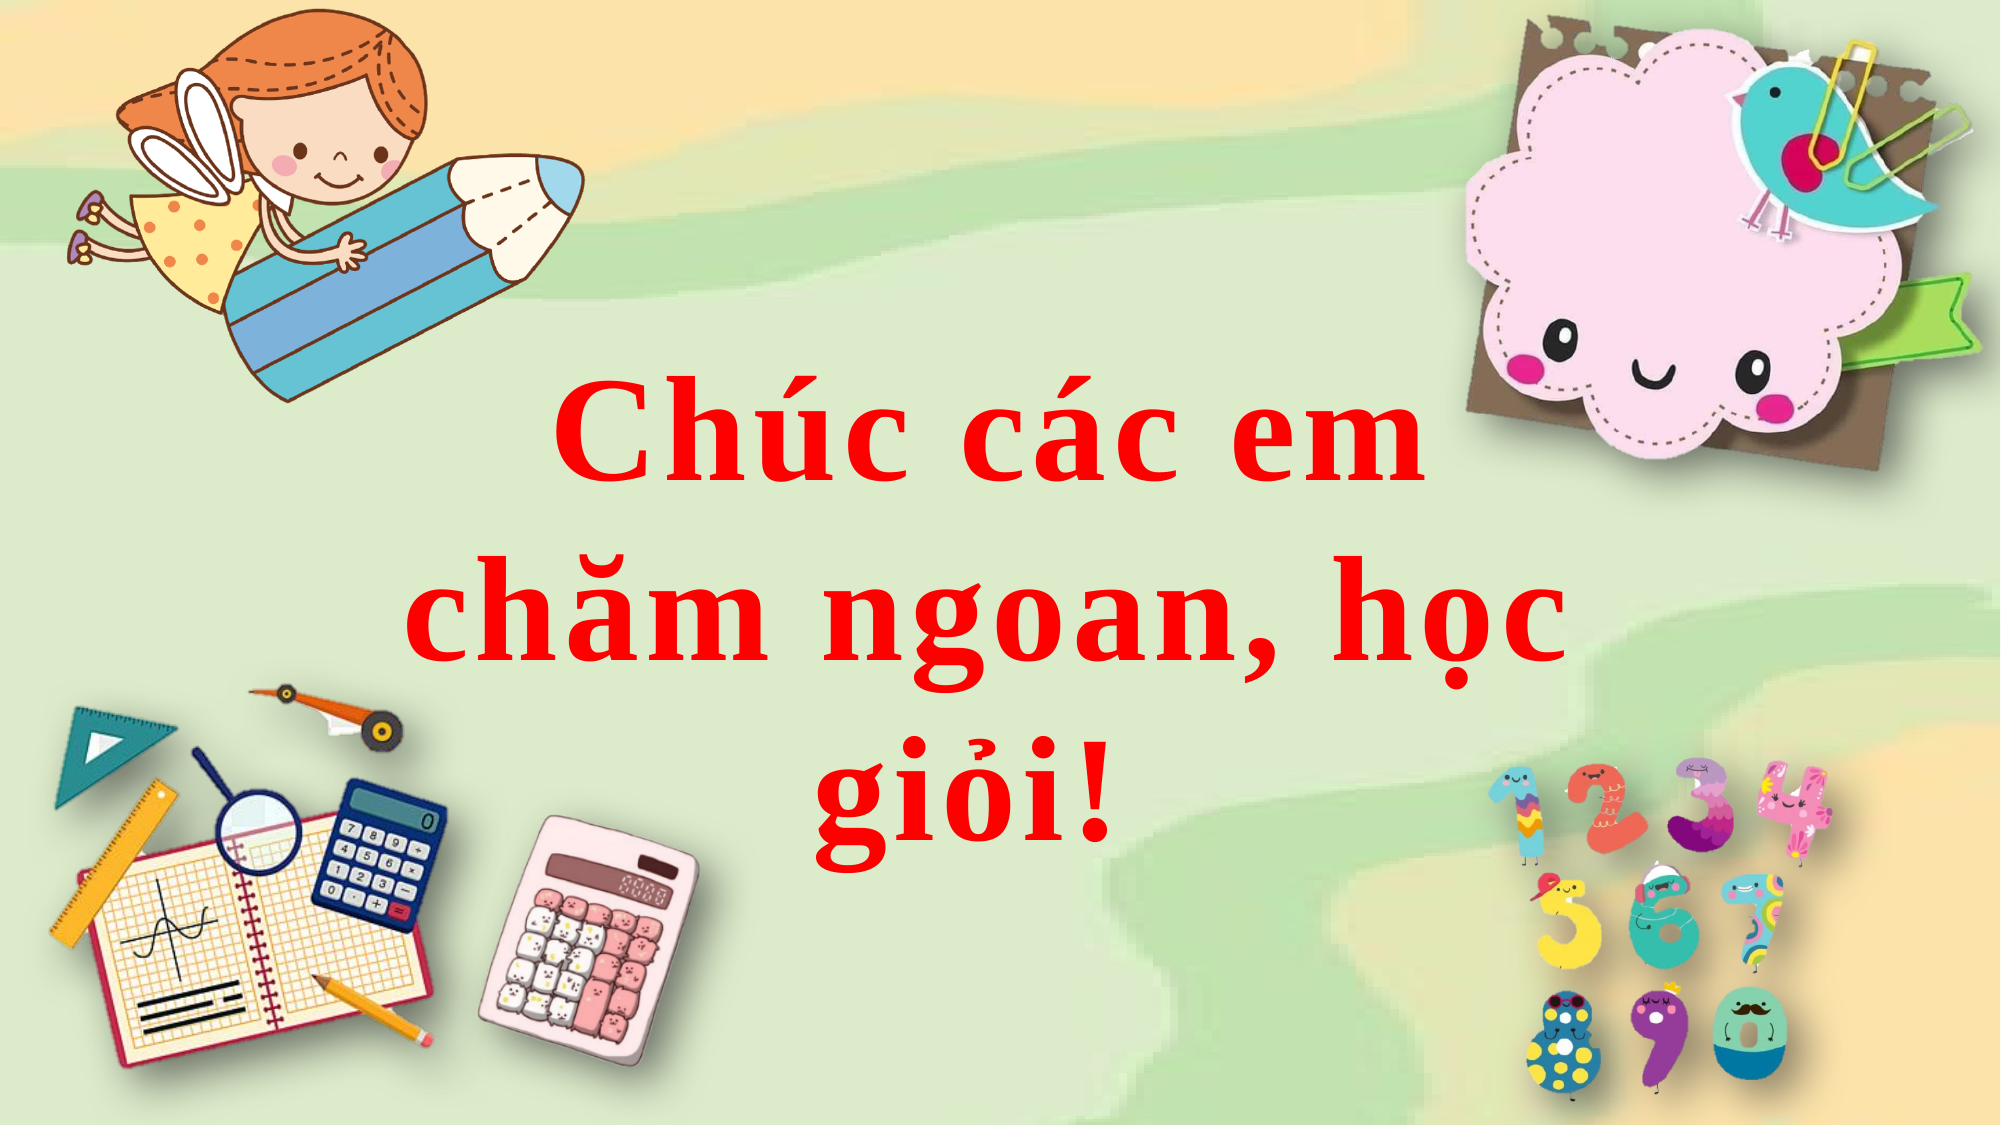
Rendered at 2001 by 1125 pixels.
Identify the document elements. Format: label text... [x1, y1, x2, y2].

text_box Chúc các em chăm ngoan, học giỏi! [219, 323, 1759, 878]
picture [0, 0, 2001, 1125]
